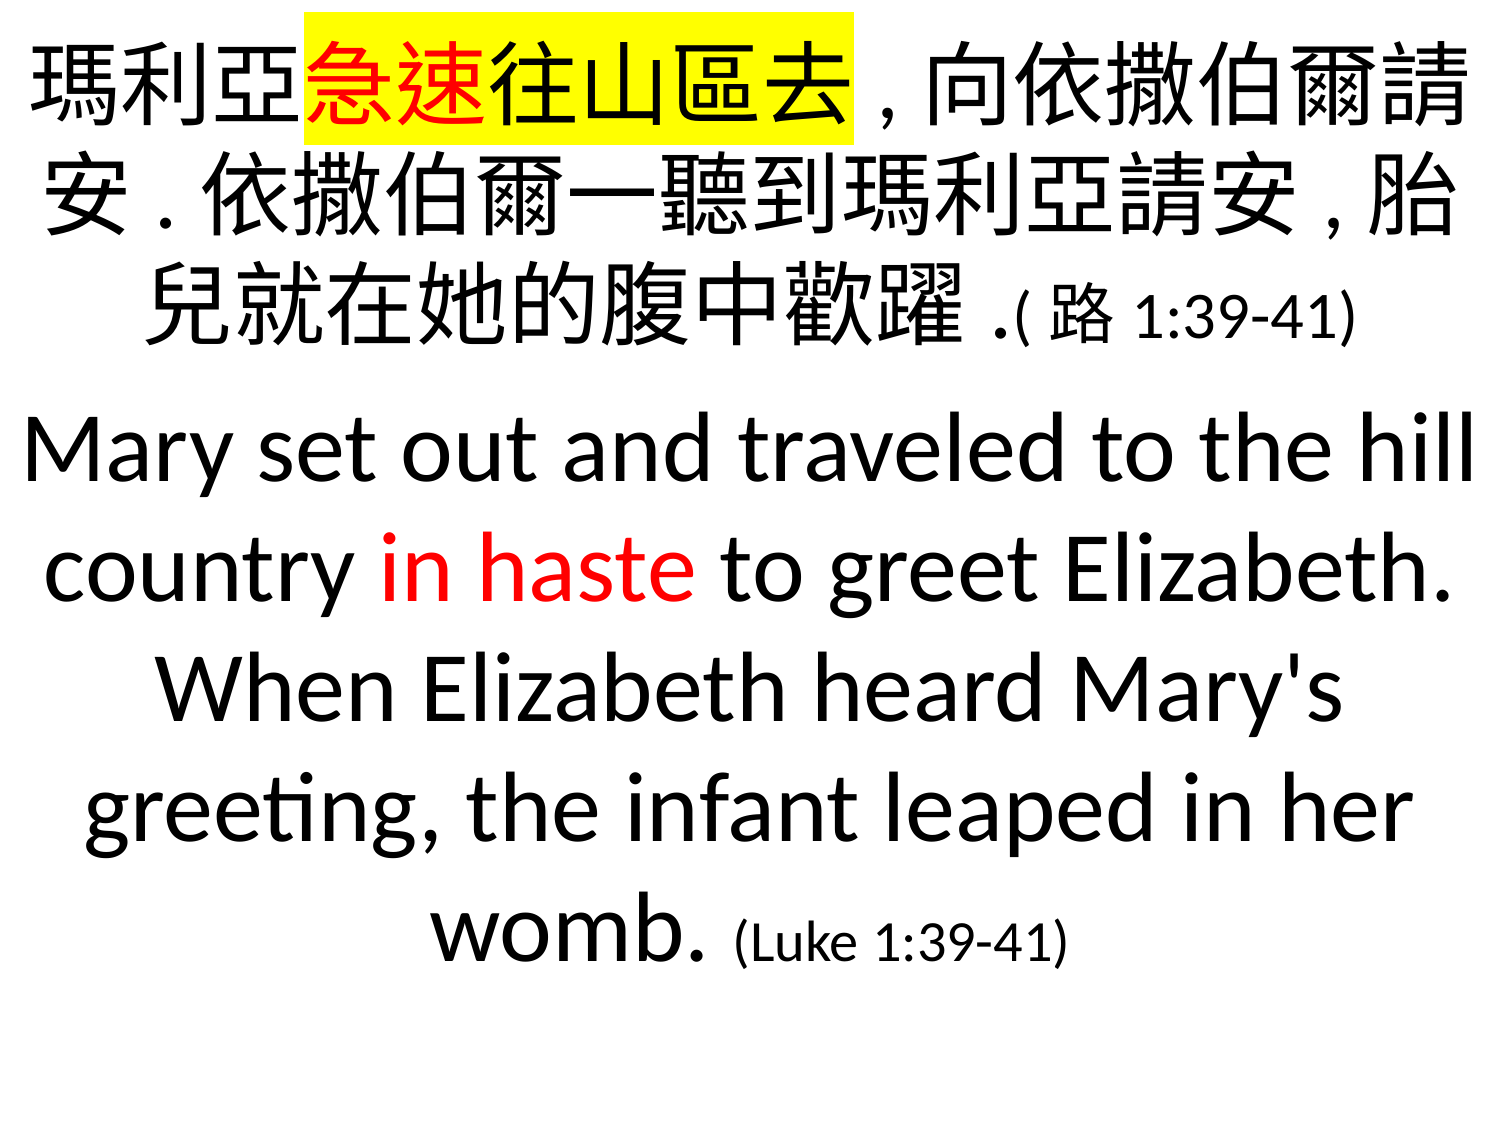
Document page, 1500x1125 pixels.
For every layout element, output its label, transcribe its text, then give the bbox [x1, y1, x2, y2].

subtitle 瑪利亞急速往山區去,向依撒伯爾請安.依撒伯爾一聽到瑪利亞請安,胎兒就在她的腹中歡躍.(路1:39-41) Mary set out and traveled to the hill country in haste to greet Elizabeth. When Elizabeth heard Mary's greeting, the infant leaped in her womb. (Luke 1:39-41) [0, 19, 1500, 1106]
